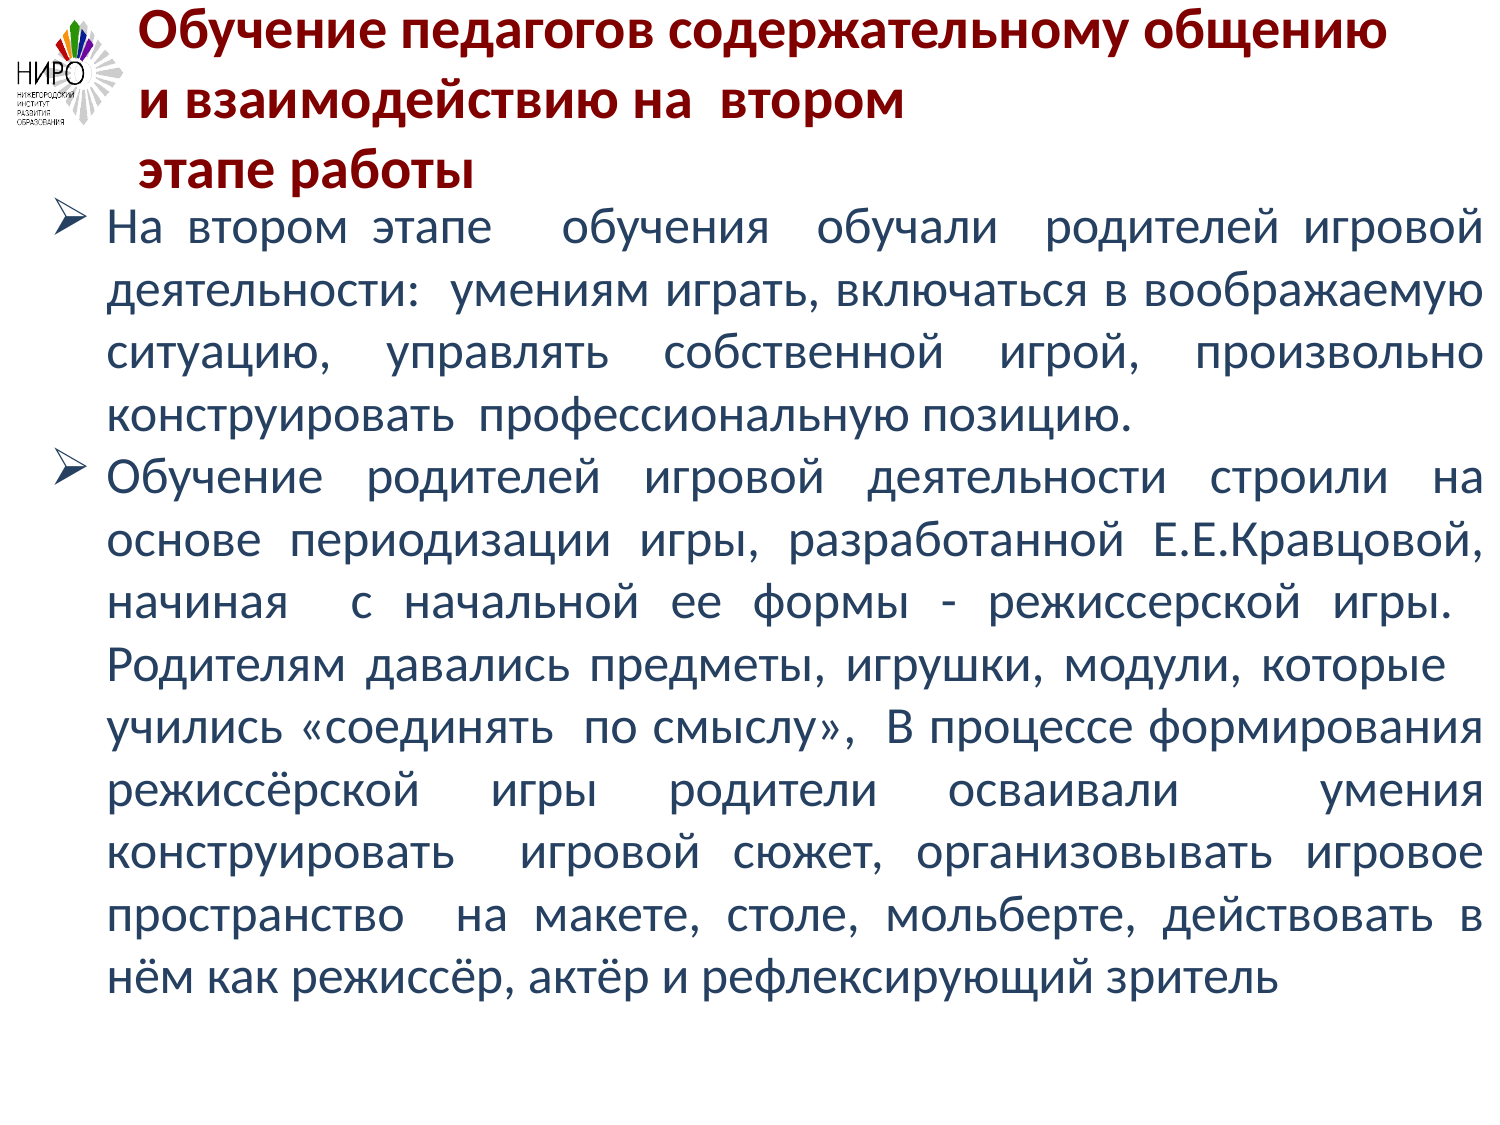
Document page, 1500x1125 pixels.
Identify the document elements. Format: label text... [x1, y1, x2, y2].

text_box На втором этапе обучения обучали родителей игровой деятельности: умениям играть, включаться в воображаемую ситуацию, управлять собственной игрой, произвольно конструировать профессиональную позицию. Обучение родителей игровой деятельности строили на основе периодизации игры, разработанной Е.Е.Кравцовой, начиная с начальной ее формы - режиссерской игры. Родителям давались предметы, игрушки, модули, которые учились «соединять по смыслу», В процессе формирования режиссёрской игры родители осваивали умения конструировать игровой сюжет, организовывать игровое пространство на макете, столе, мольберте, действовать в нём как режиссёр, актёр и рефлексирующий зритель [35, 184, 1500, 1064]
title Обучение педагогов содержательному общению и взаимодействию на втором этапе работы [123, 42, 1430, 184]
picture [17, 18, 125, 126]
